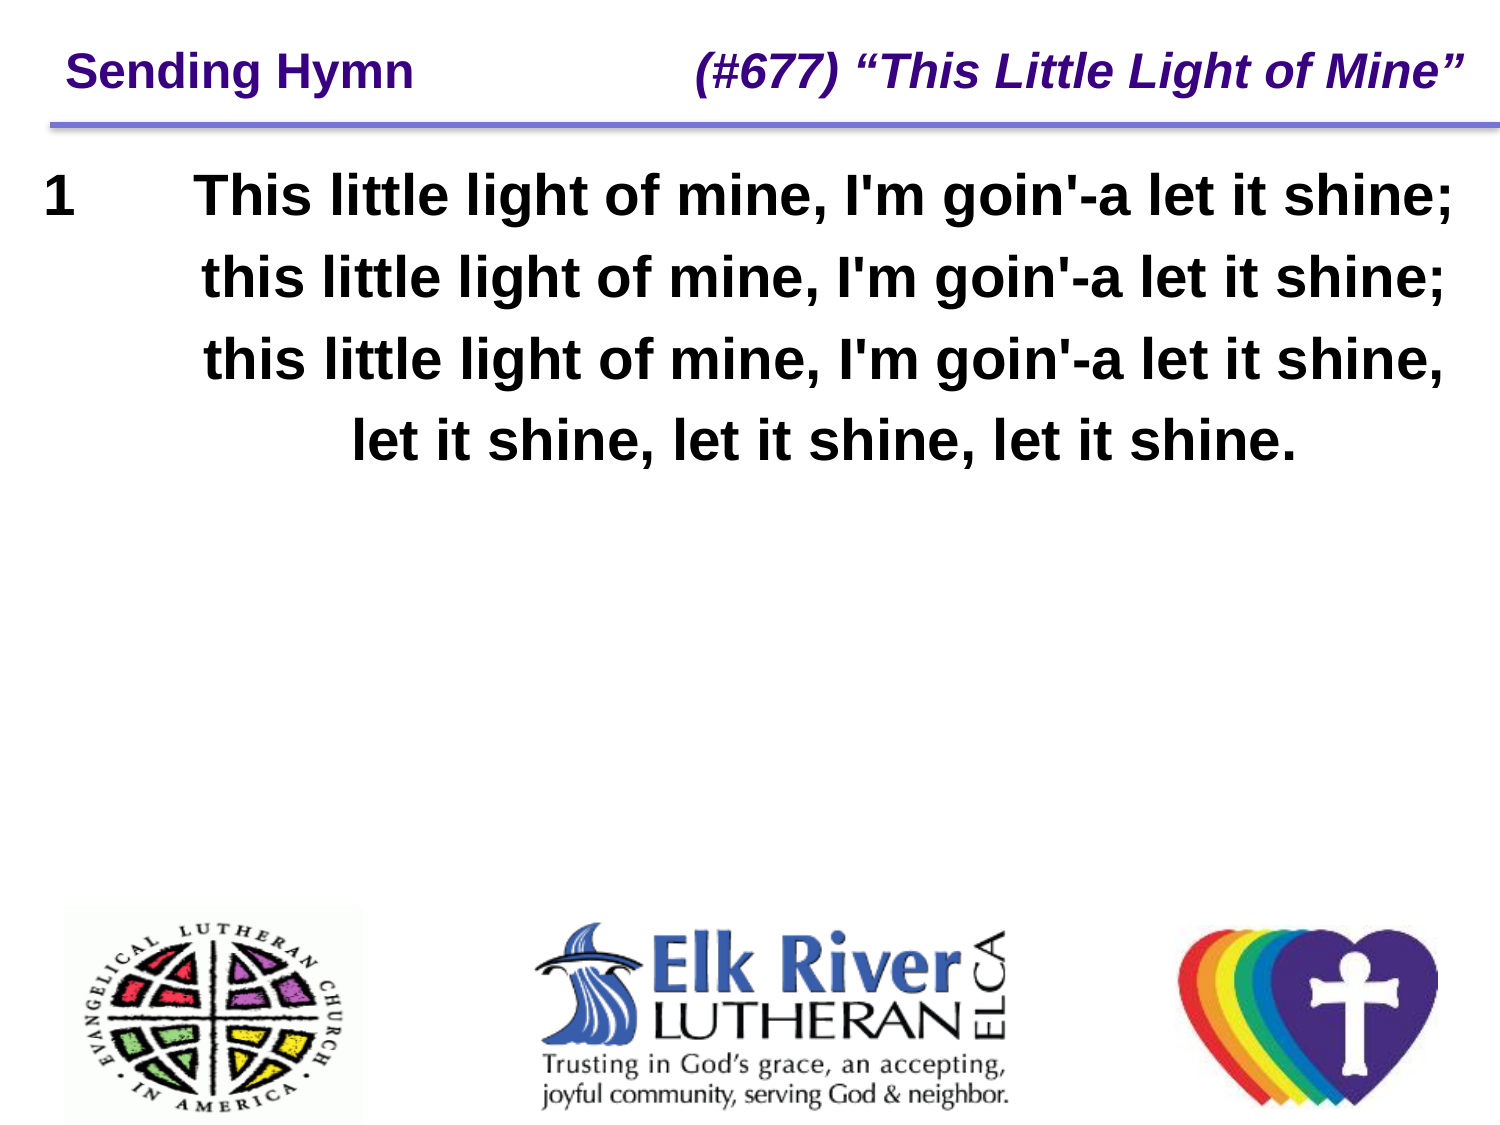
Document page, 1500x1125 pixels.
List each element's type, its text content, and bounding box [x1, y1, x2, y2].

title Sending Hymn (#677) “This Little Light of Mine” [50, 37, 1482, 100]
picture [1175, 963, 1438, 1109]
list 1 This little light of mine, I'm goin'-a let it shine; this little light of mine, I'm goin'-a let it shine; this little light of mine, I'm goin'-a let it shine, let it shine, let it shine, let it shine. [18, 149, 1482, 963]
picture [64, 963, 363, 1125]
picture [526, 963, 1024, 1122]
